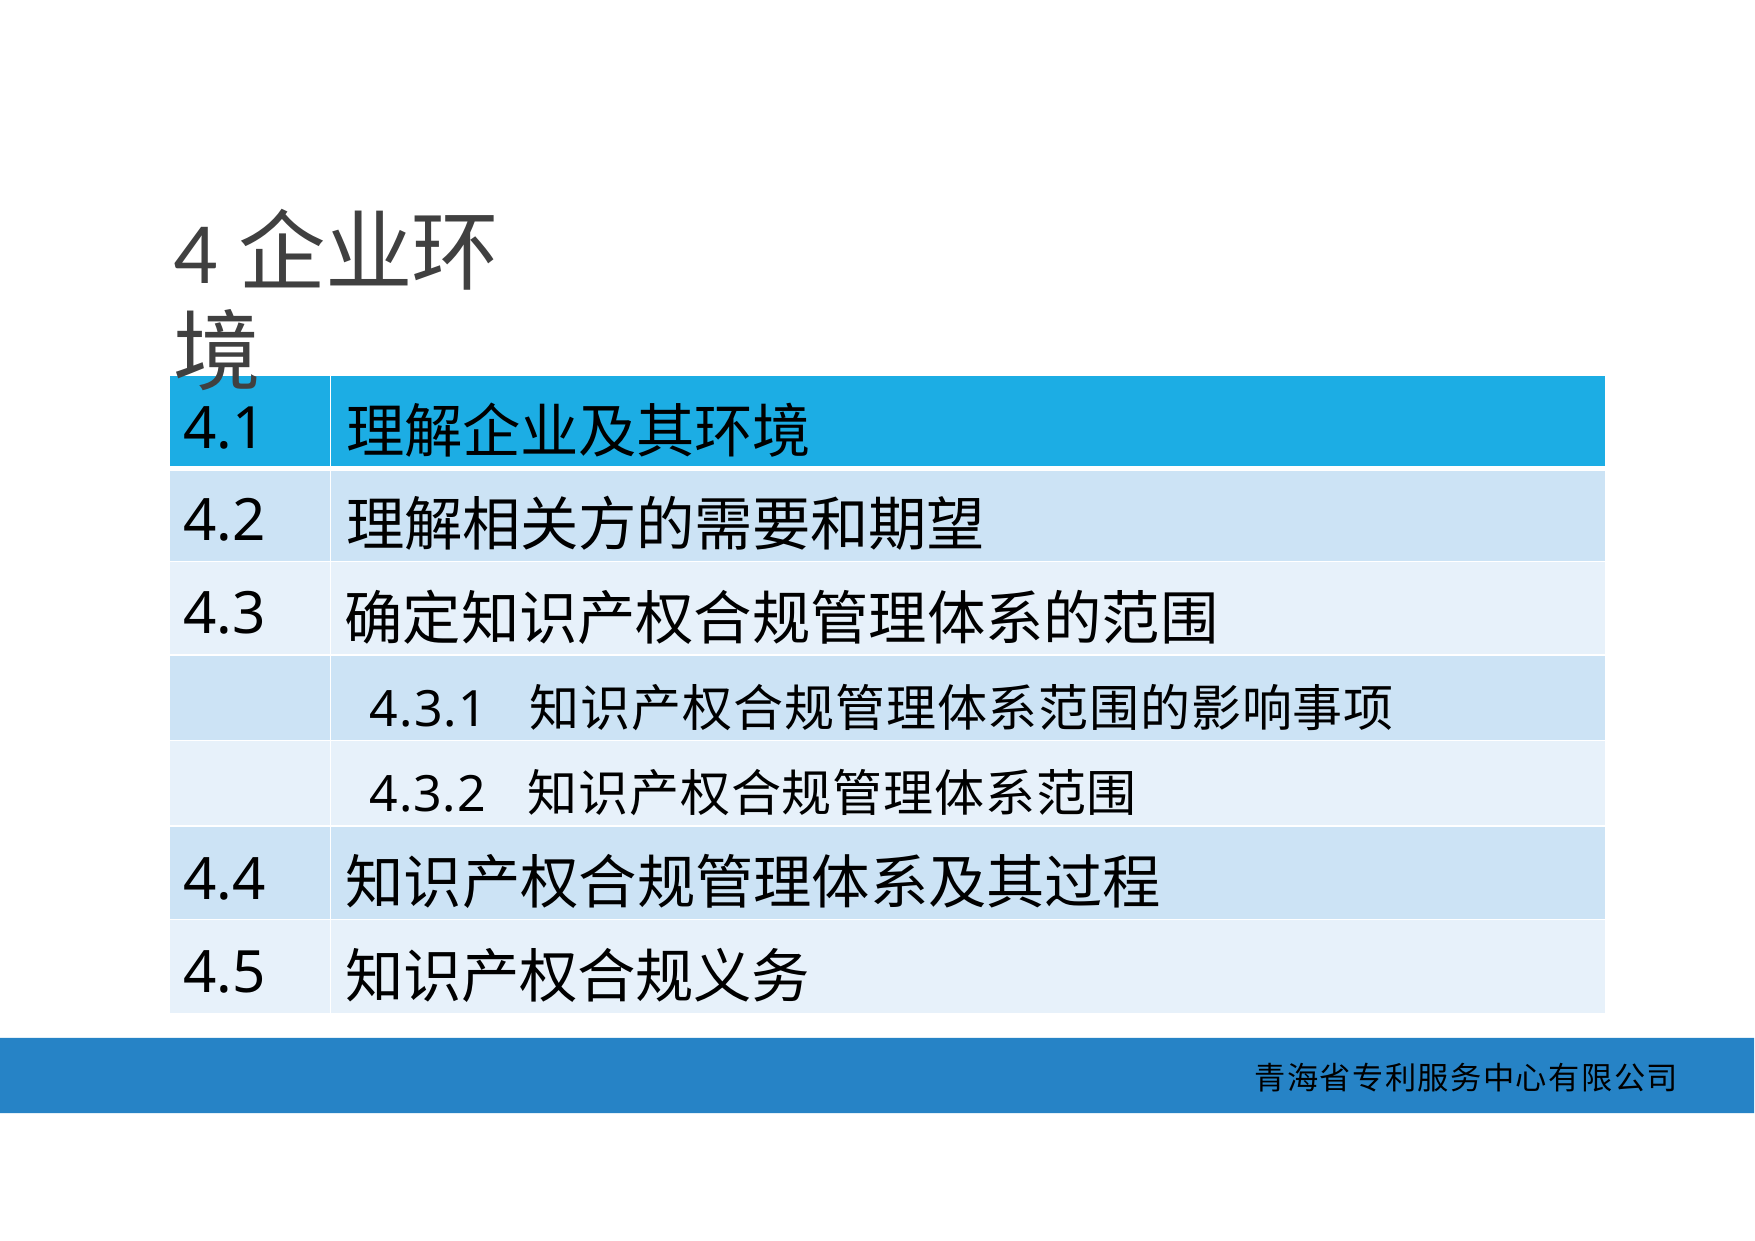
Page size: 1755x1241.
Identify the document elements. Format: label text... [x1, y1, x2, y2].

table_cell 4.5 [170, 920, 330, 1013]
table_cell 知识产权合规管理体系及其过程 [331, 827, 1605, 919]
table_cell 知识产权合规义务 [331, 920, 1605, 1013]
table_cell 理解相关方的需要和期望 [331, 471, 1605, 561]
table_cell 确定知识产权合规管理体系的范围 [331, 562, 1605, 654]
table_cell 4.3 [170, 562, 330, 654]
table_cell 4.3.1 知识产权合规管理体系范围的影响事项 [331, 656, 1605, 740]
table_header 理解企业及其环境 [331, 376, 1605, 466]
table_cell 4.3.2 知识产权合规管理体系范围 [331, 741, 1605, 825]
table_cell 4.4 [170, 827, 330, 919]
table_cell [170, 656, 330, 740]
text_box 青海省专利服务中心有限公司 [0, 1037, 1755, 1114]
table_cell 4.2 [170, 471, 330, 561]
text_box 4企业环境 [171, 201, 566, 306]
table_header 4.1 [170, 376, 330, 466]
table_cell [170, 741, 330, 825]
